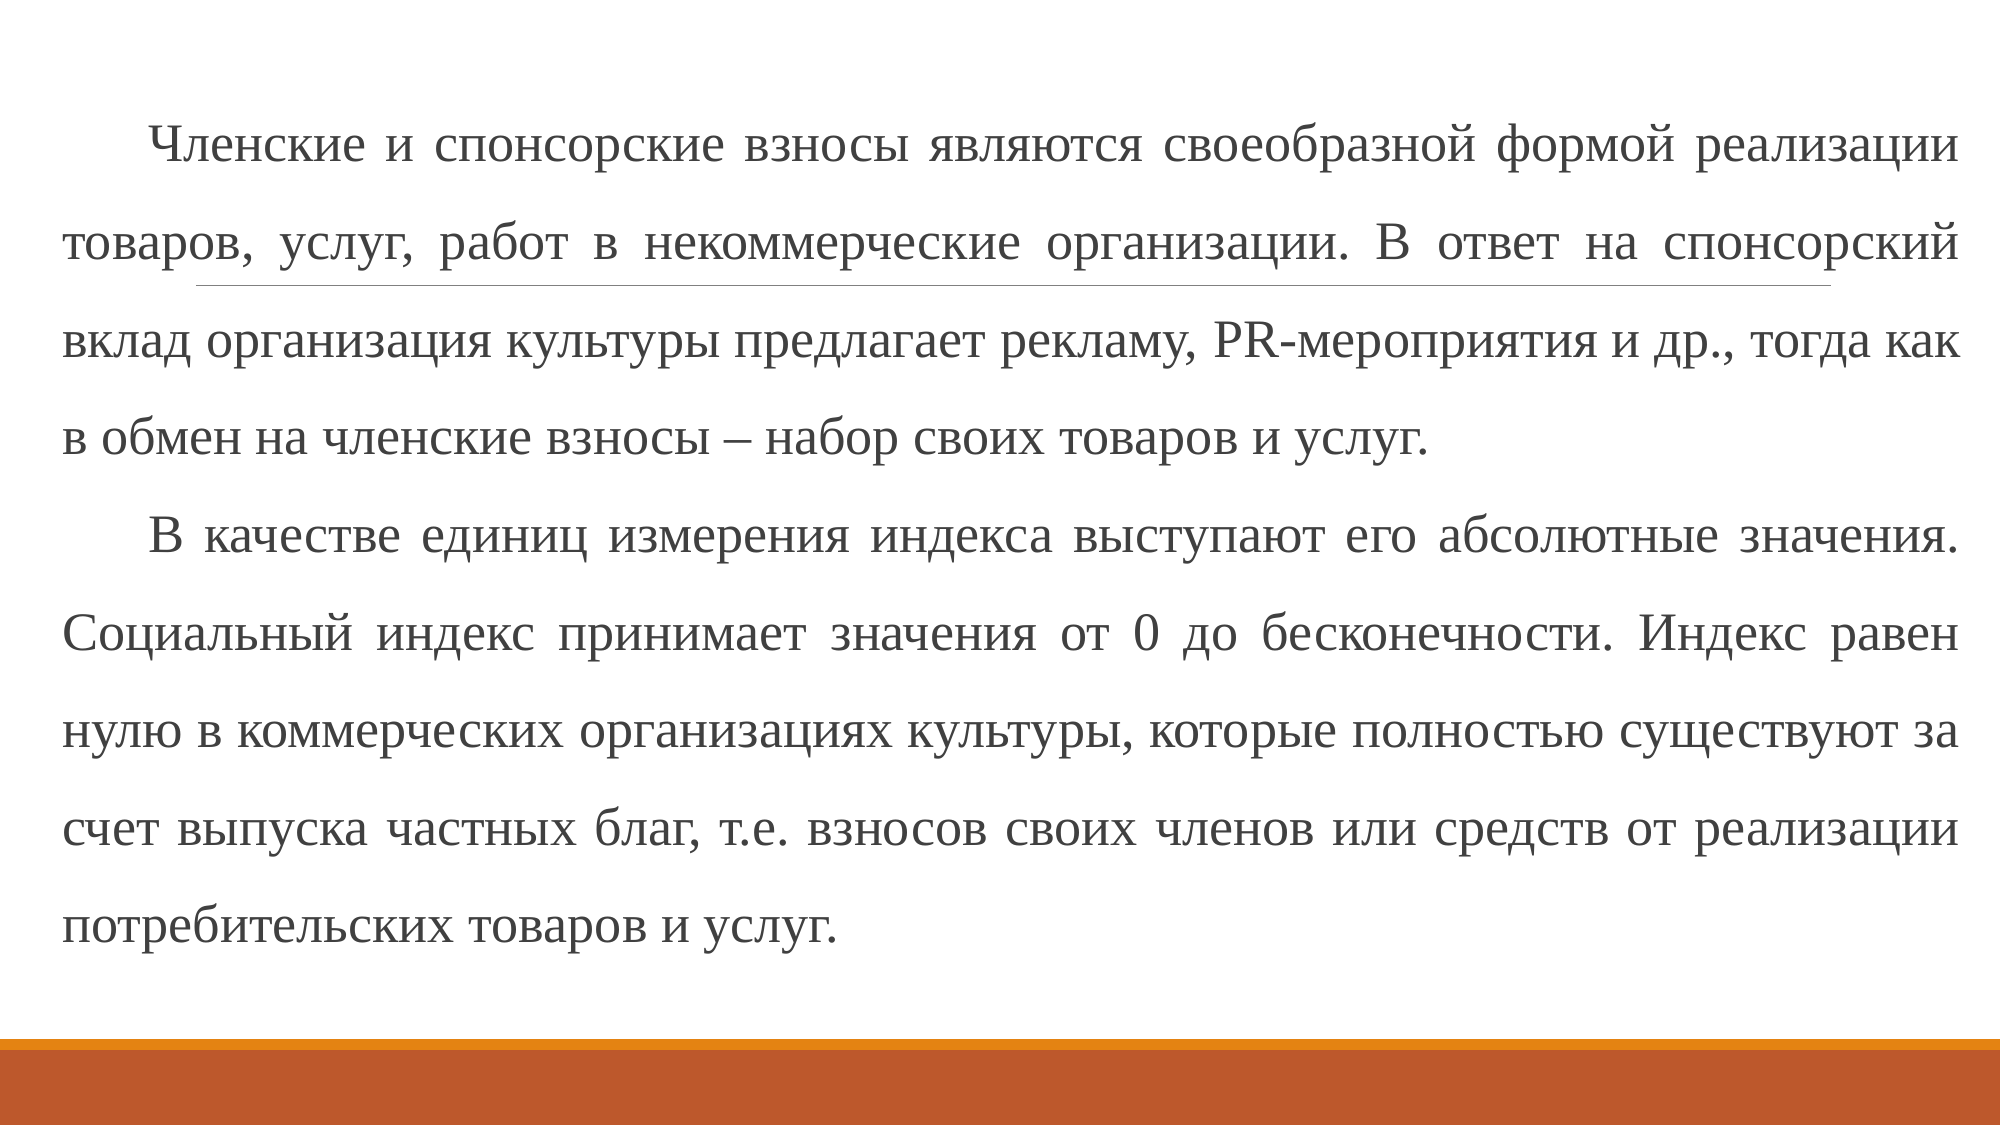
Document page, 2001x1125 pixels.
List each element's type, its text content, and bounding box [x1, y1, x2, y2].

list Членские и спонсорские взносы являются своеобразной формой реализации товаров, услуг, работ в некоммерческие организации. В ответ на спонсорский вклад организация культуры предлагает рекламу, PR-мероприятия и др., тогда как в обмен на членские взносы – набор своих товаров и услуг. В качестве единиц измерения индекса выступают его абсолютные значения. Социальный индекс принимает значения от 0 до бесконечности. Индекс равен нулю в коммерческих организациях культуры, которые полностью существуют за счет выпуска частных благ, т.е. взносов своих членов или средств от реализации потребительских товаров и услуг. [47, 67, 1962, 963]
